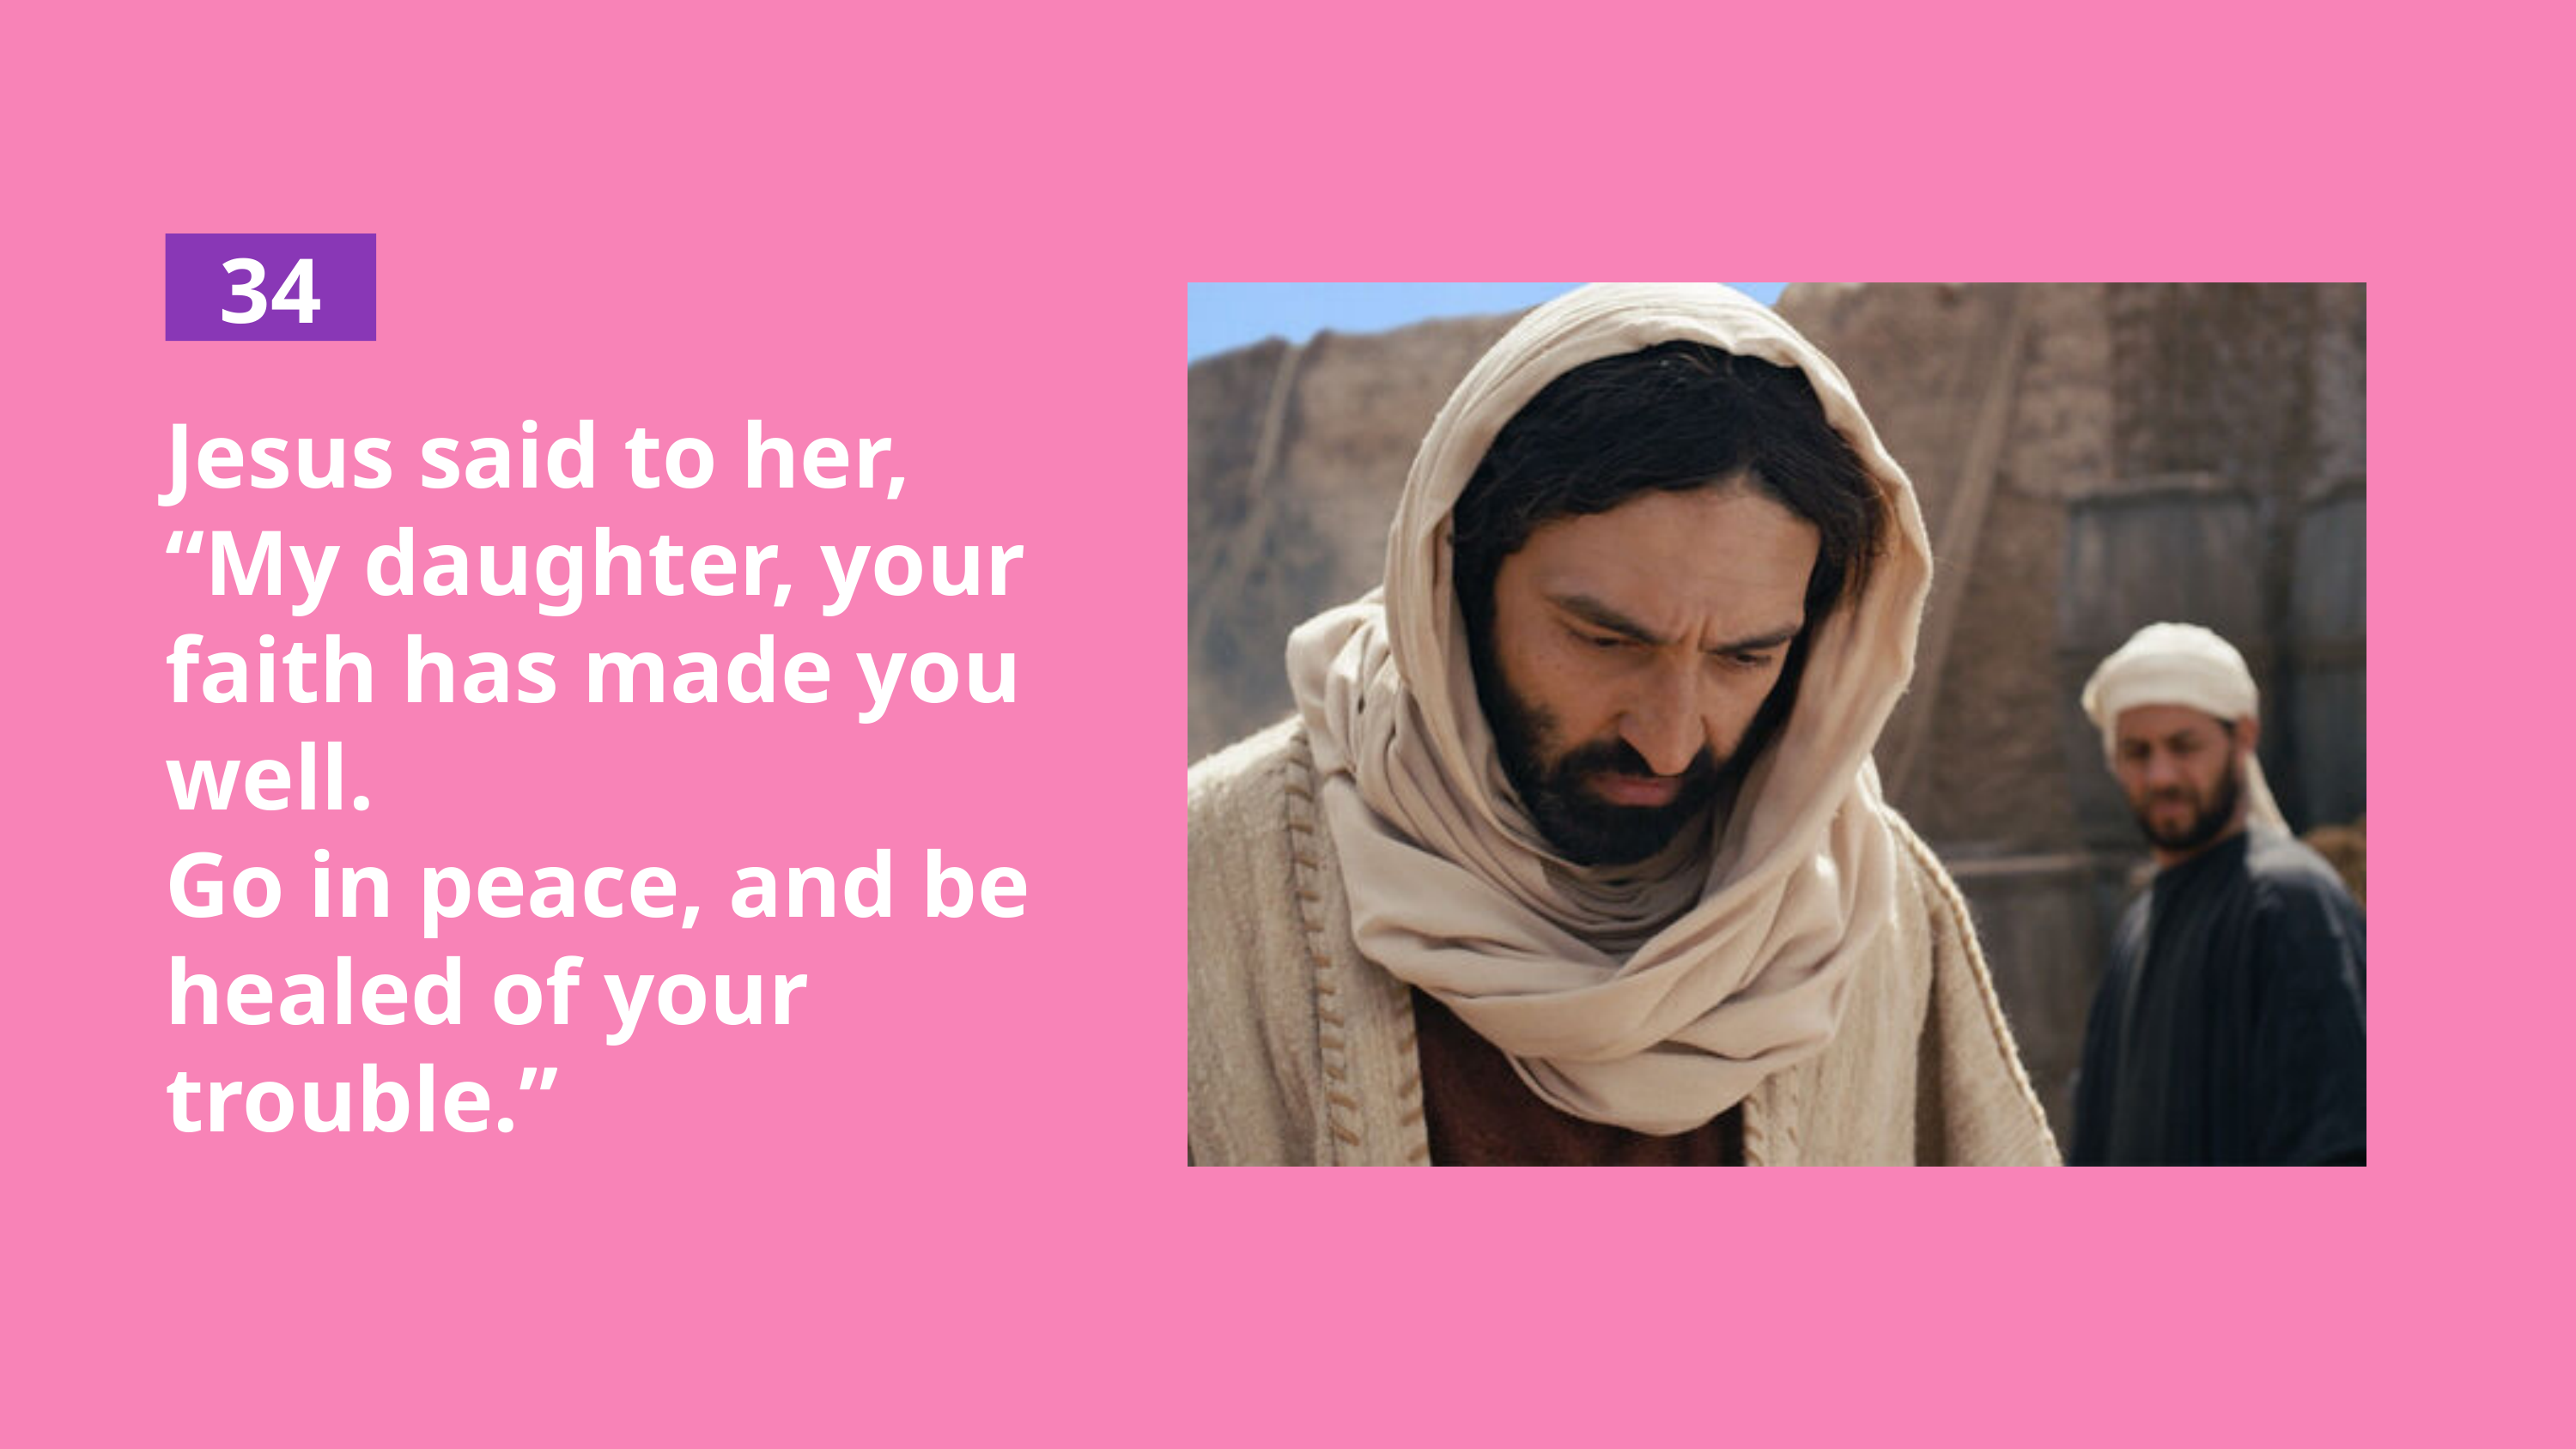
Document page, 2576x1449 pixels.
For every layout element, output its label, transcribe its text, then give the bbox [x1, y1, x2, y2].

text_box Jesus said to her, “My daughter, your faith has made you well. Go in peace, and be healed of your trouble.” [165, 398, 1067, 1150]
picture [1188, 282, 2367, 1167]
text_box 34 [165, 233, 377, 342]
